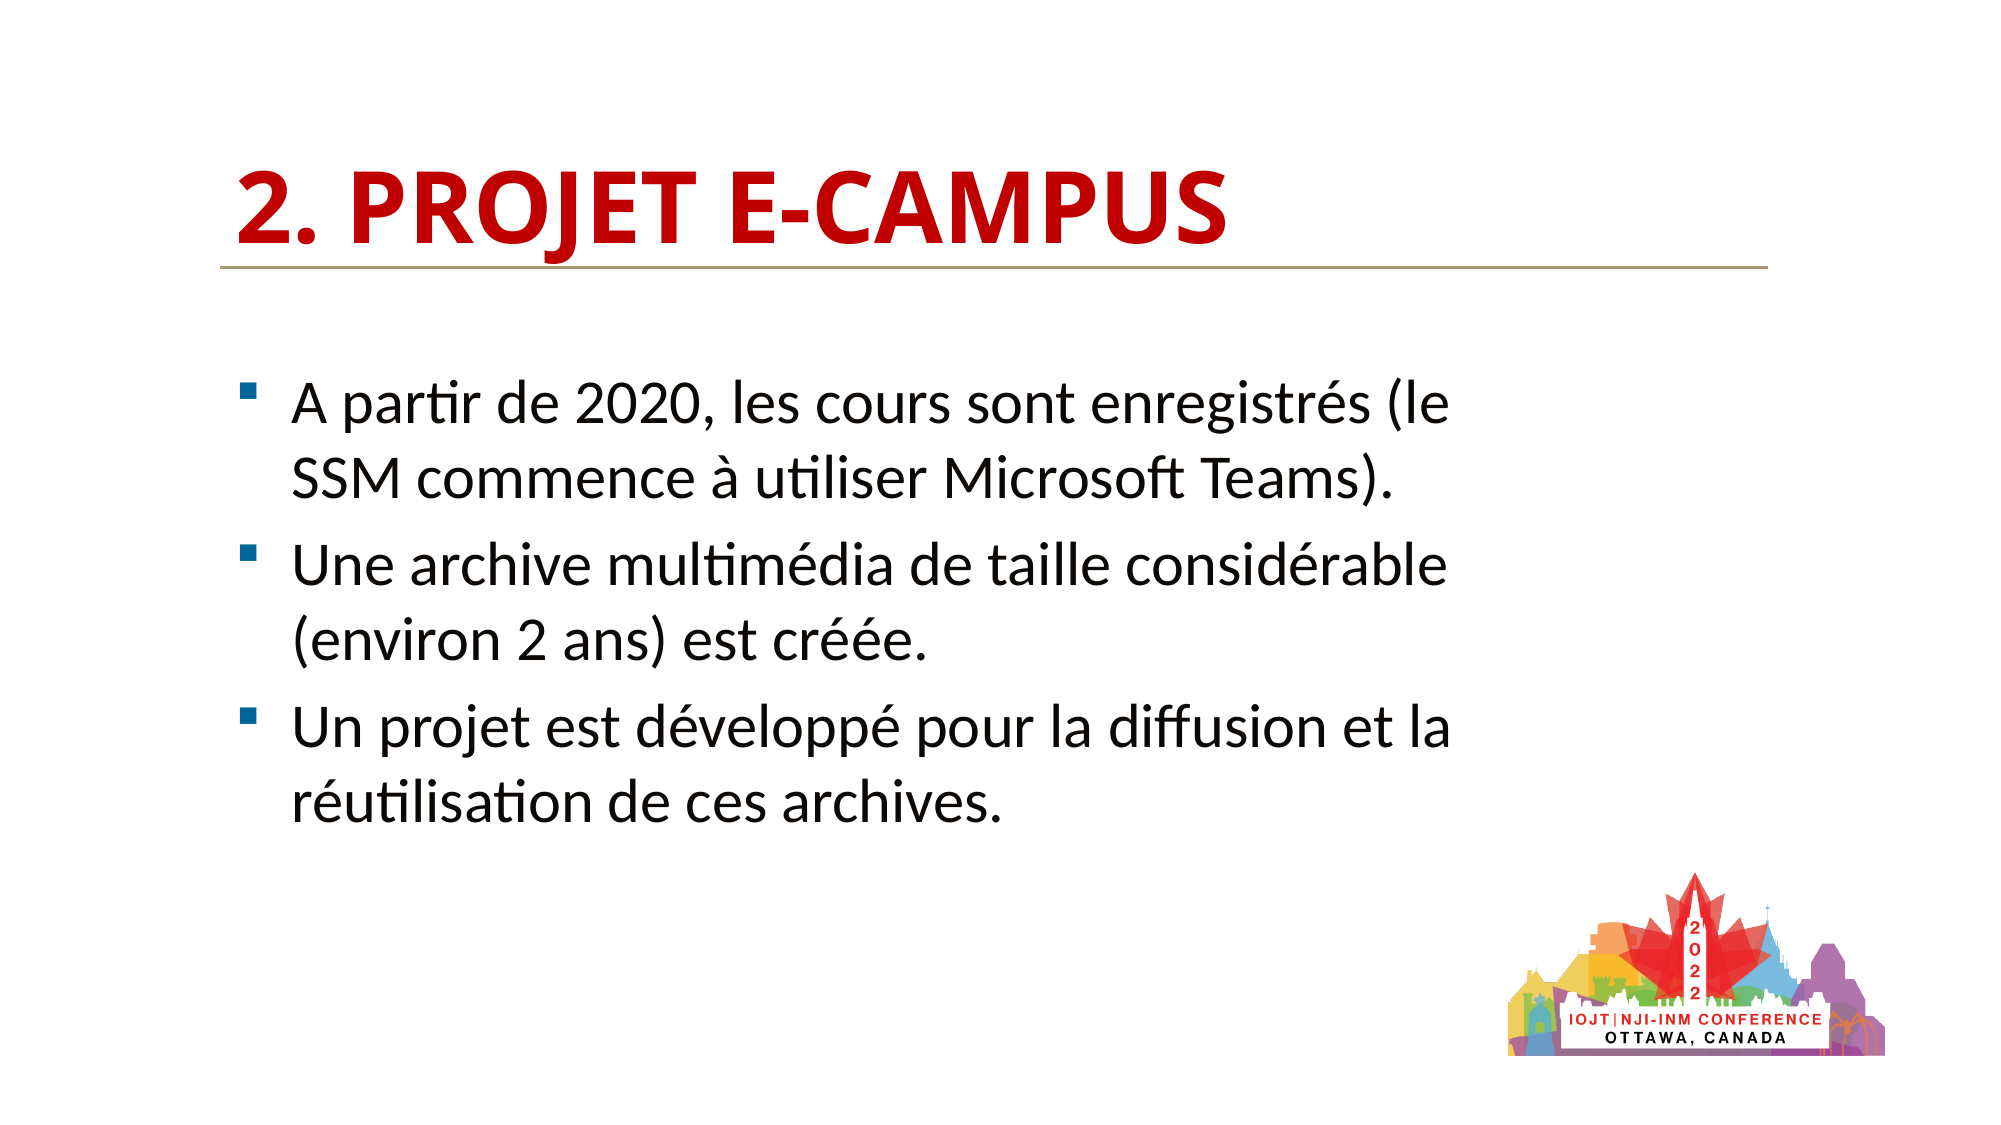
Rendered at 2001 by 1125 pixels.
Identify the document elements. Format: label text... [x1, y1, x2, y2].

text_box 2. Projet E-campus [220, 98, 1941, 412]
text_box A partir de 2020, les cours sont enregistrés (le SSM commence à utiliser Microsoft Teams). Une archive multimédia de taille considérable (environ 2 ans) est créée. Un projet est développé pour la diffusion et la réutilisation de ces archives. [220, 353, 1579, 944]
picture [1508, 871, 1886, 1057]
